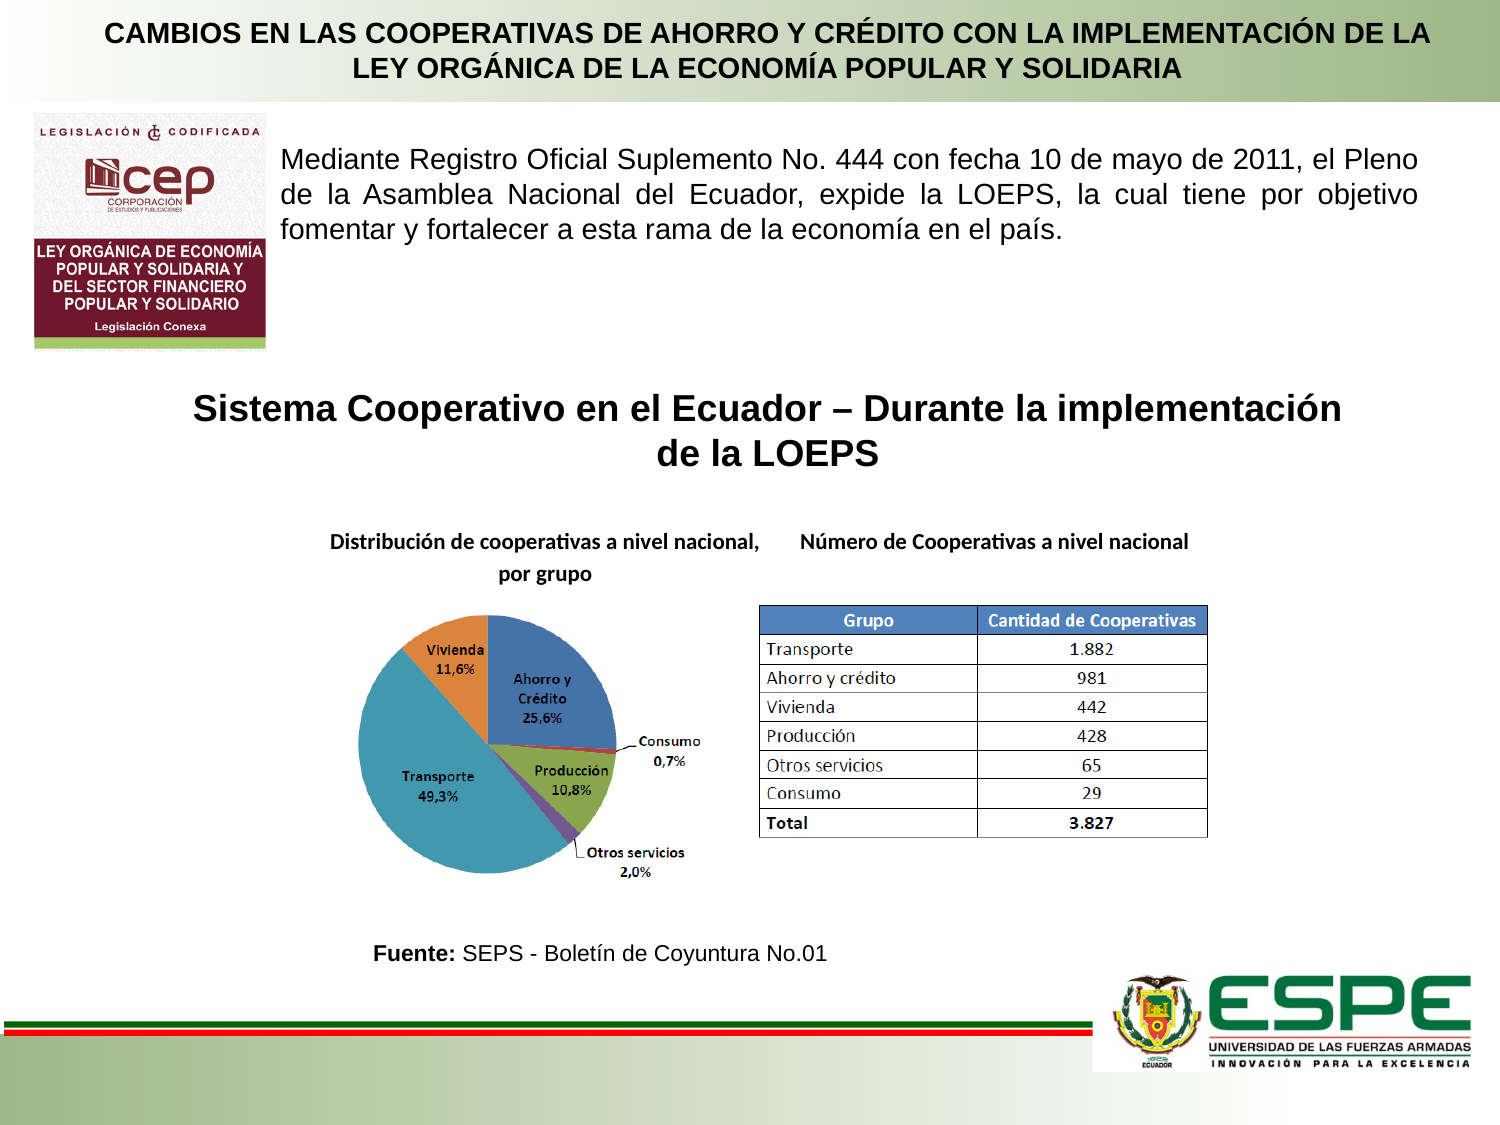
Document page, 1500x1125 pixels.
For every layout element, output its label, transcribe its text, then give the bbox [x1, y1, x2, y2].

picture [1092, 968, 1495, 1072]
picture [332, 602, 1232, 886]
picture [33, 113, 266, 352]
text_box CAMBIOS EN LAS COOPERATIVAS DE AHORRO Y CRÉDITO CON LA IMPLEMENTACIÓN DE LA LEY ORGÁNICA DE LA ECONOMÍA POPULAR Y SOLIDARIA [76, 7, 1459, 114]
text_box Sistema Cooperativo en el Ecuador – Durante la implementación de la LOEPS [161, 376, 1375, 482]
text_box Número de Cooperativas a nivel nacional [762, 515, 1228, 569]
text_box Mediante Registro Oficial Suplemento No. 444 con fecha 10 de mayo de 2011, el Pleno de la Asamblea Nacional del Ecuador, expide la LOEPS, la cual tiene por objetivo fomentar y fortalecer a esta rama de la economía en el país. [270, 132, 1435, 253]
text_box Fuente: SEPS - Boletín de Coyuntura No.01 [350, 931, 851, 974]
text_box Distribución de cooperativas a nivel nacional, por grupo [312, 515, 779, 603]
